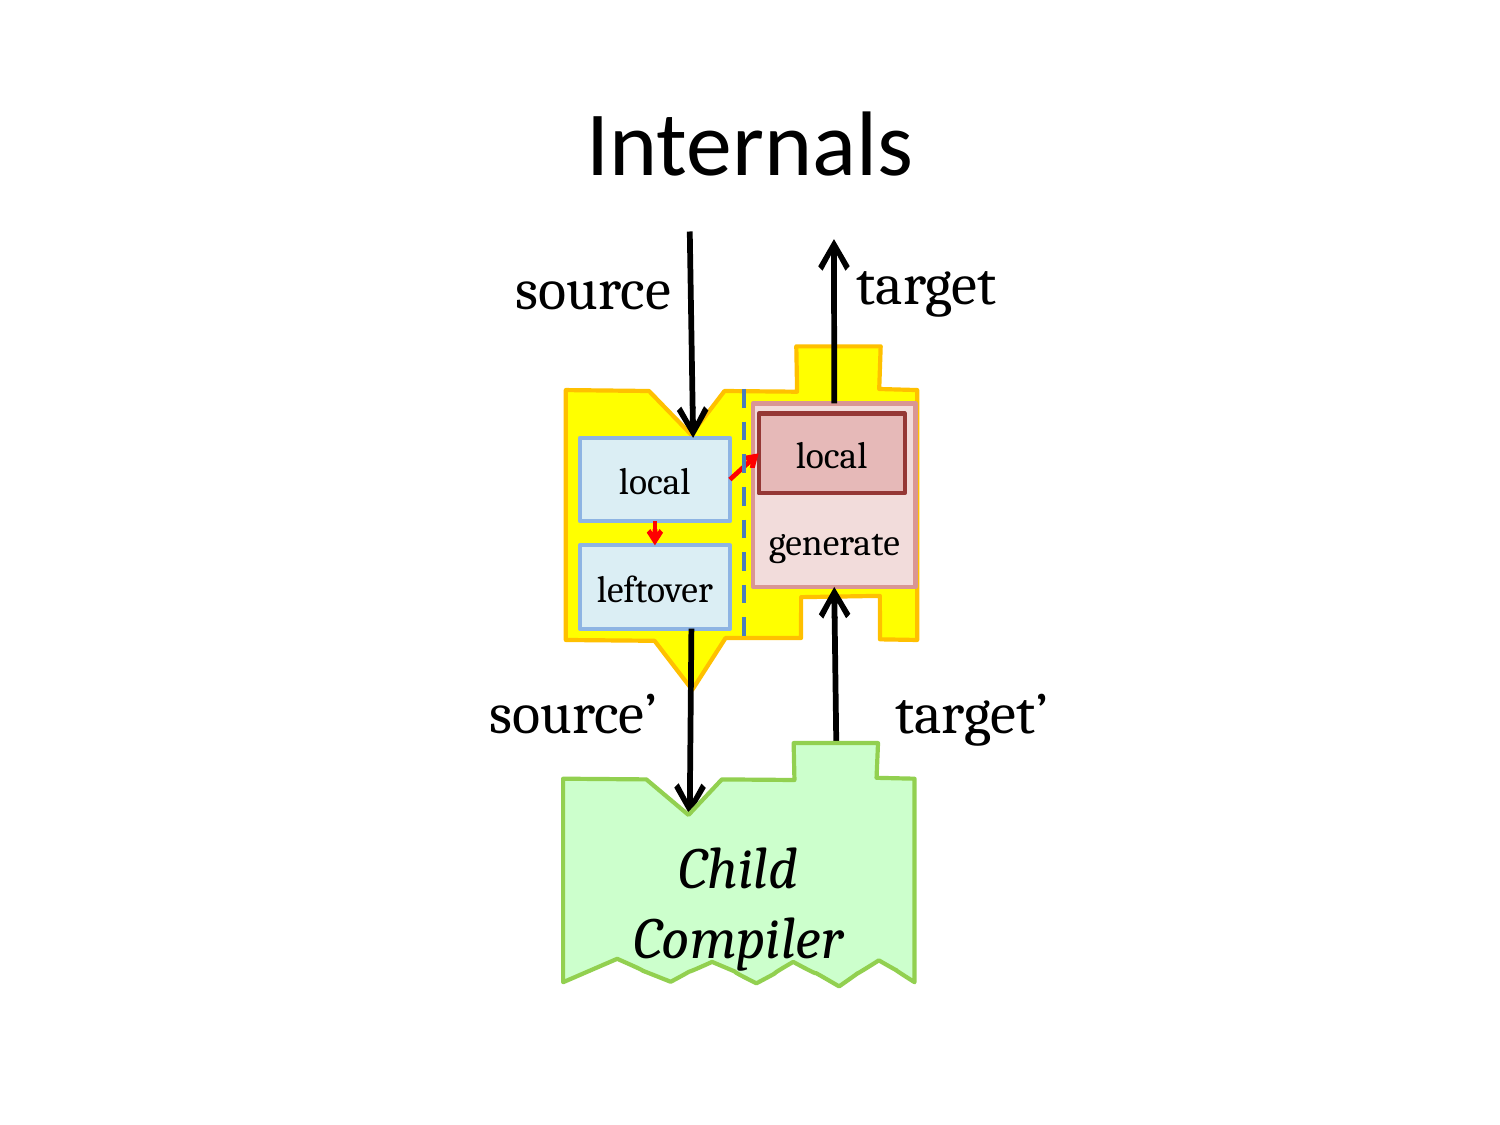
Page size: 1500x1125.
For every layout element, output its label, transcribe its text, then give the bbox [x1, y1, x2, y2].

text_box local [757, 411, 907, 495]
text_box [746, 488, 829, 641]
text_box source [501, 243, 684, 329]
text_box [686, 804, 695, 818]
text_box [699, 388, 742, 451]
text_box local [578, 436, 732, 523]
text_box generate [751, 401, 918, 589]
title Internals [75, 45, 1425, 233]
text_box target [842, 239, 1012, 324]
text_box source’ [474, 667, 673, 753]
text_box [833, 586, 837, 744]
text_box [563, 387, 685, 683]
text_box Child Compiler [561, 740, 917, 989]
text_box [689, 231, 694, 439]
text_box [686, 436, 697, 443]
text_box target’ [880, 667, 1064, 753]
text_box [657, 488, 741, 687]
text_box [838, 344, 920, 643]
text_box leftover [578, 543, 732, 631]
text_box [746, 344, 828, 451]
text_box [748, 453, 759, 480]
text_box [729, 453, 739, 480]
